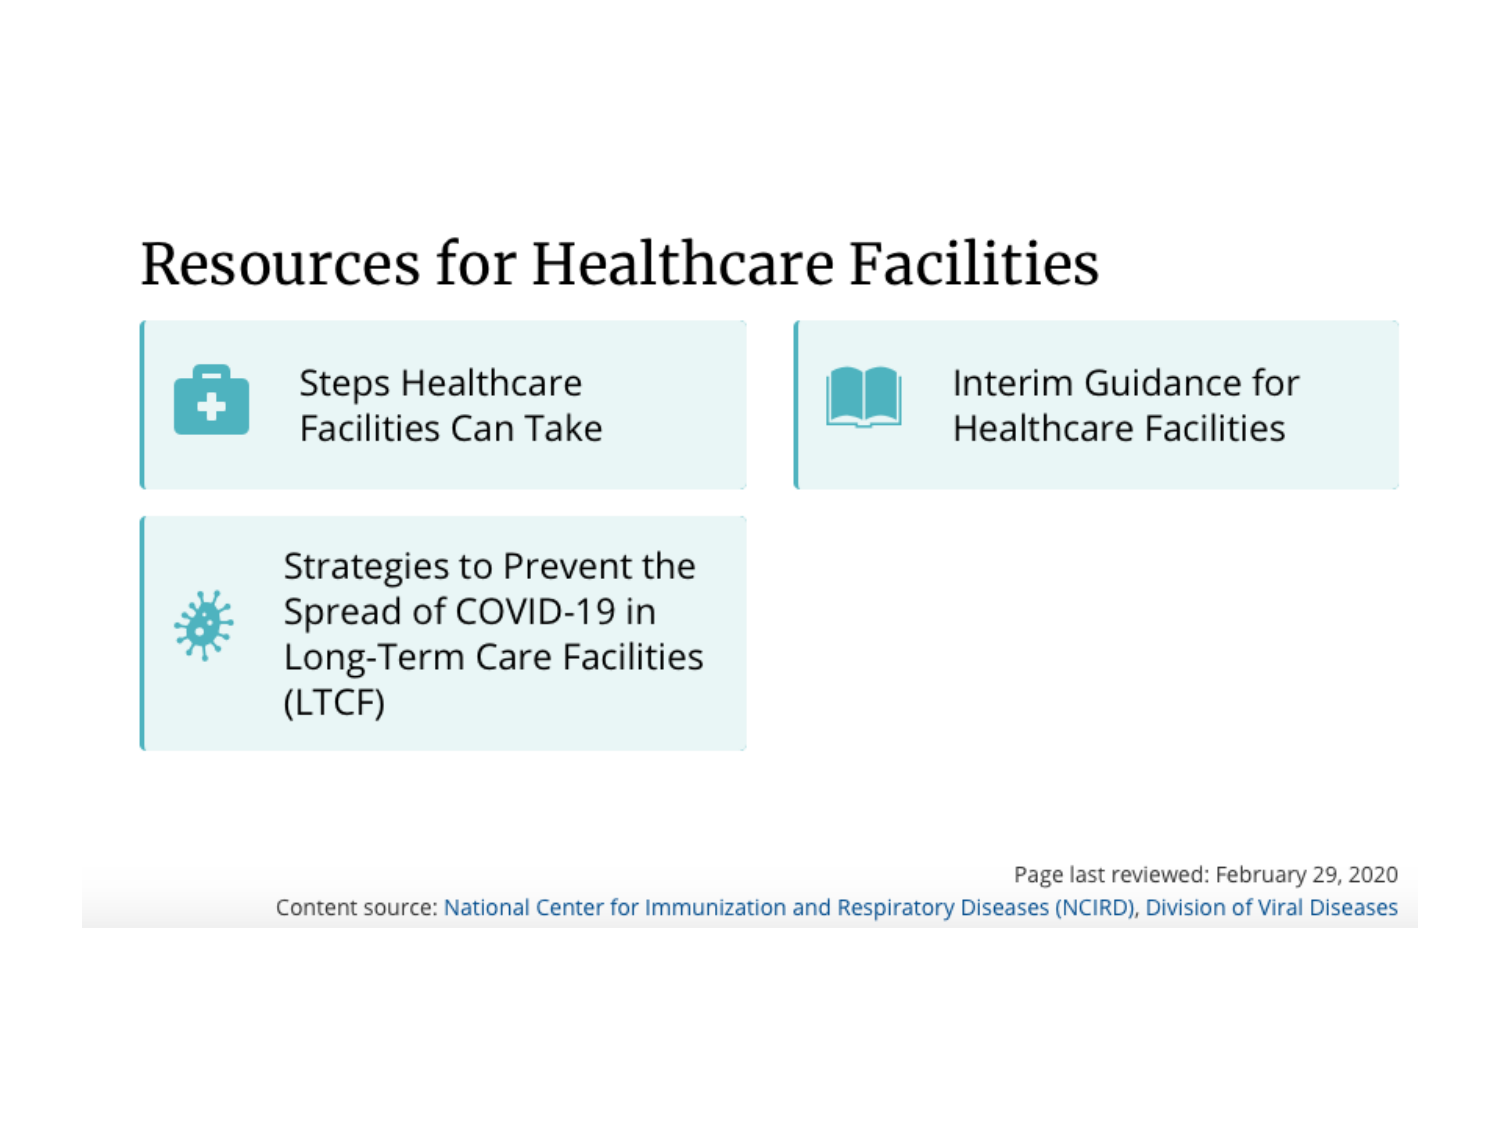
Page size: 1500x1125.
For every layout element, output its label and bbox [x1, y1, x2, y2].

picture [82, 197, 1418, 928]
